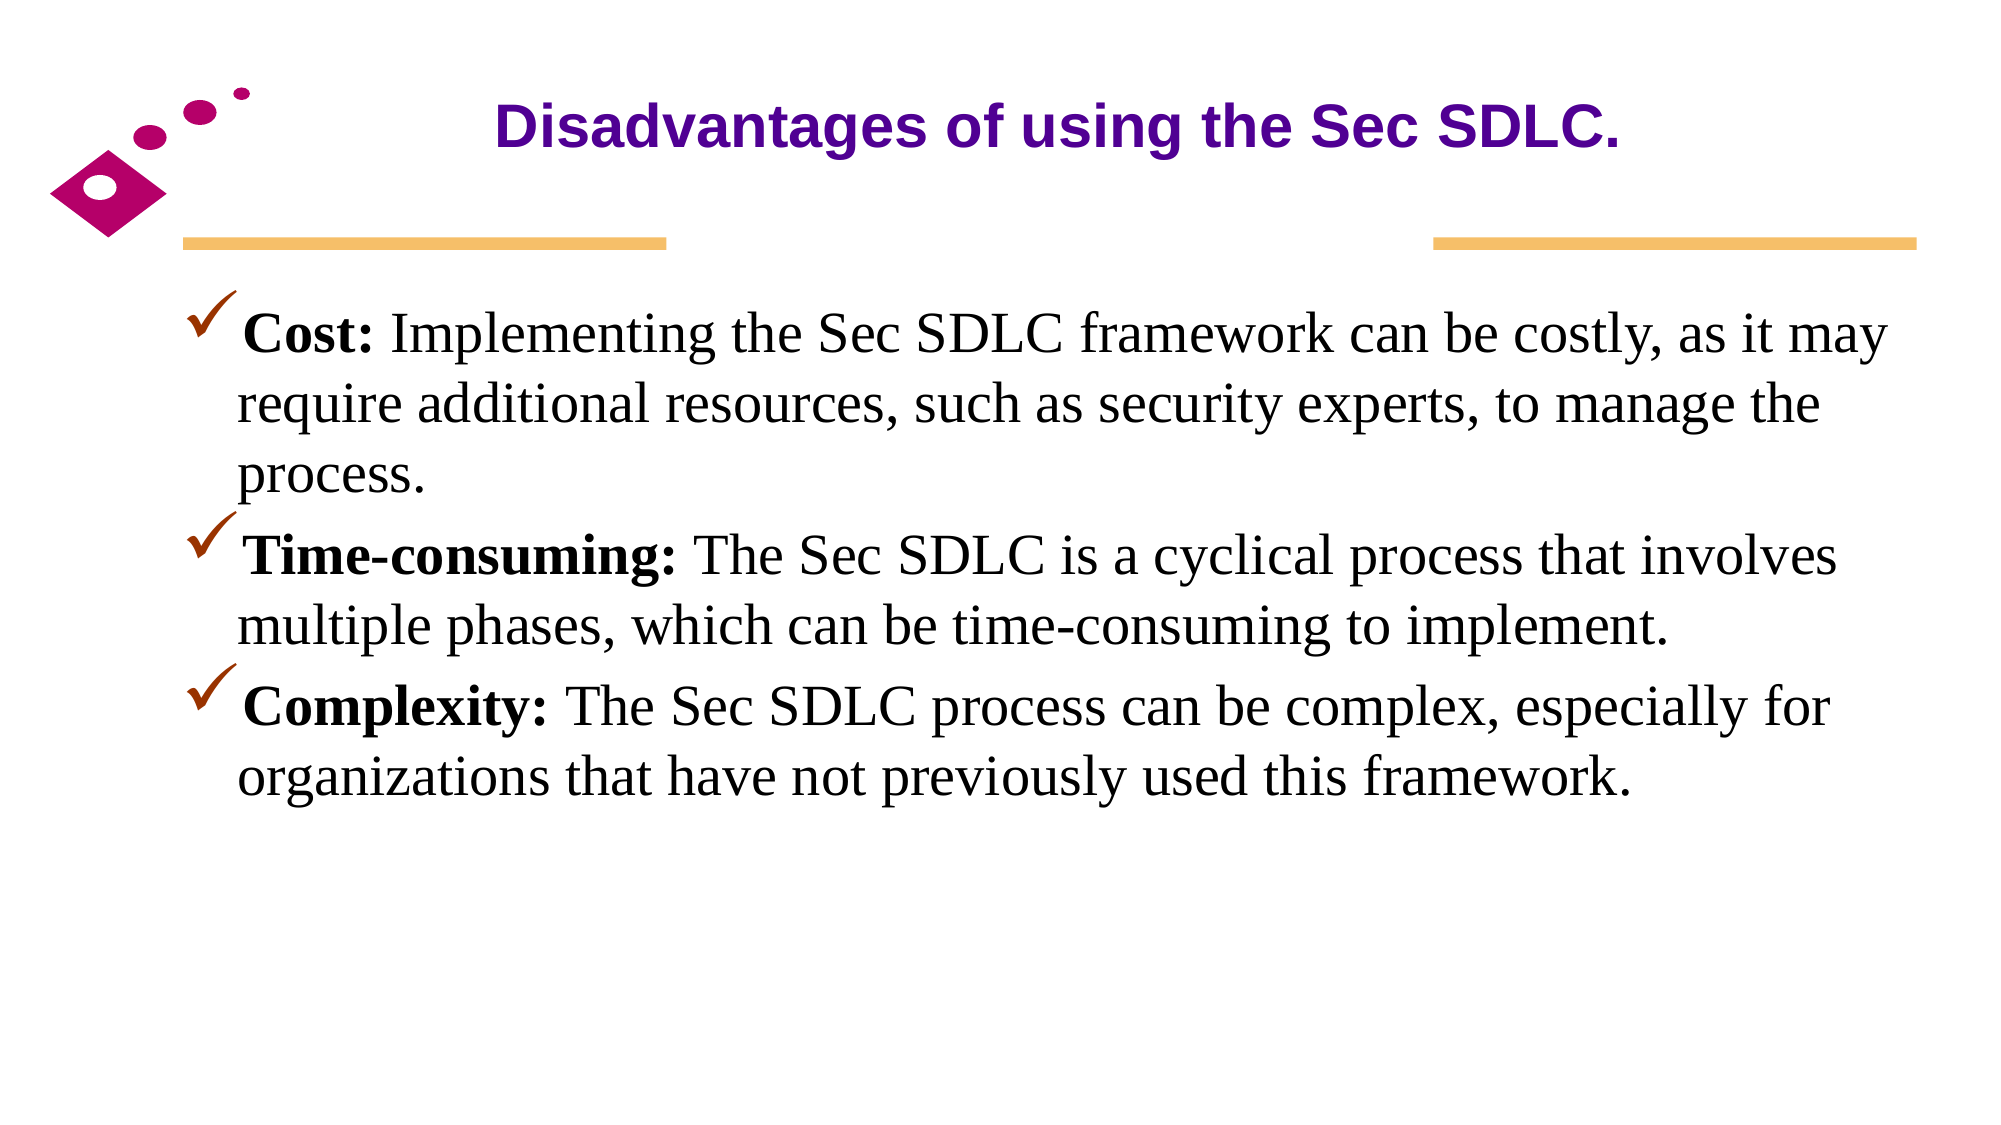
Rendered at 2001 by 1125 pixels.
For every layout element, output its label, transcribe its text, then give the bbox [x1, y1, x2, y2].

title Disadvantages of using the Sec SDLC. [166, 78, 1951, 242]
list Cost: Implementing the Sec SDLC framework can be costly, as it may require additional resources, such as security experts, to manage the process. Time-consuming: The Sec SDLC is a cyclical process that involves multiple phases, which can be time-consuming to implement. Complexity: The Sec SDLC process can be complex, especially for organizations that have not previously used this framework. [166, 287, 1951, 1001]
